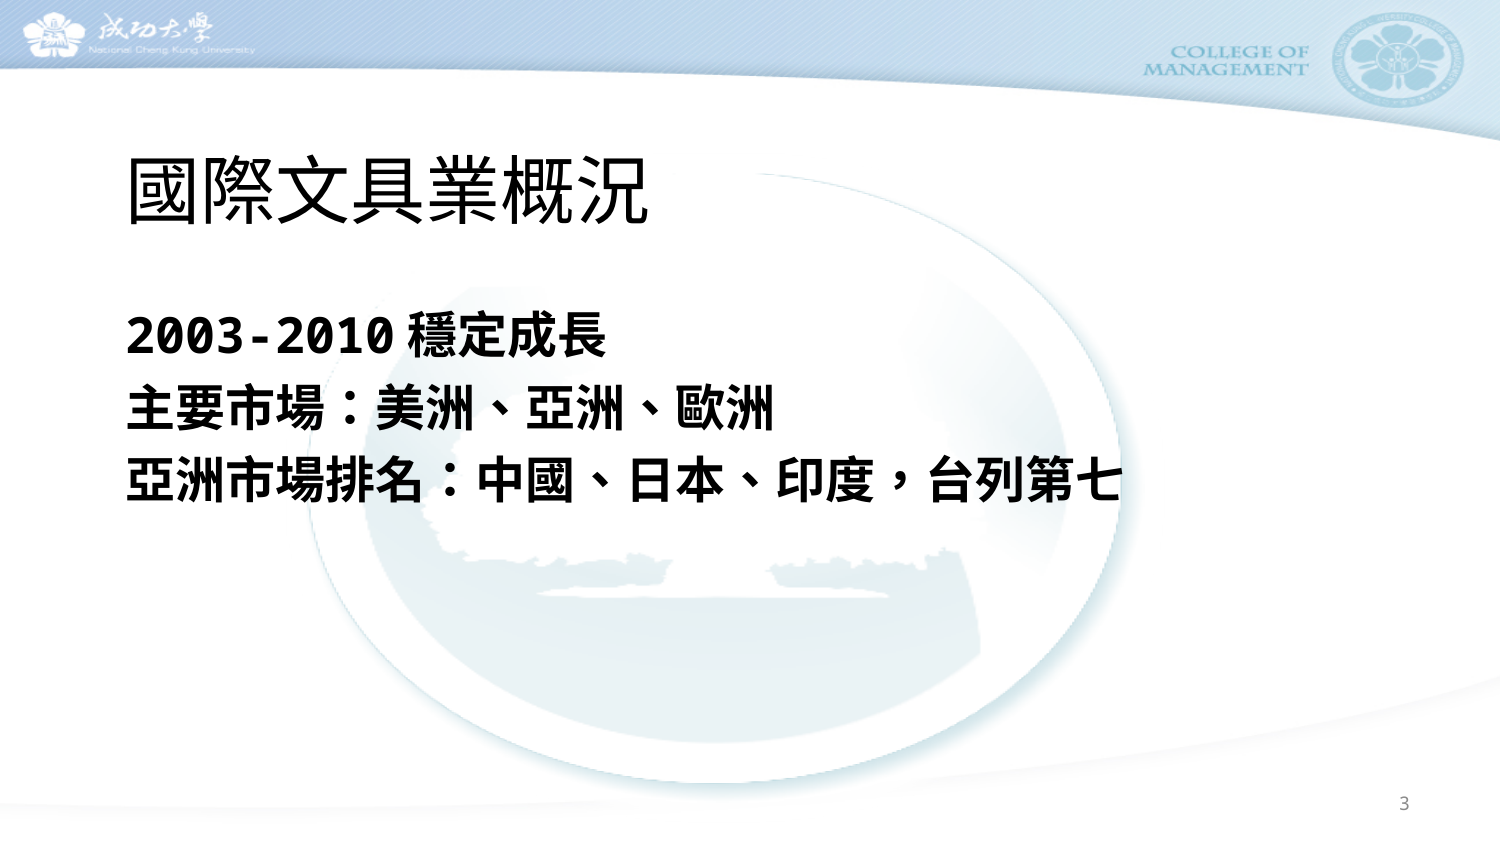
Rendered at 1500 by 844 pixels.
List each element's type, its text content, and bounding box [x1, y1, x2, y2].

title 國際文具業概況 [110, 125, 1193, 249]
slide_number 3 [1074, 782, 1425, 827]
picture [0, 0, 1500, 844]
subtitle 2003-2010穩定成長 主要市場：美洲、亞洲、歐洲 亞洲市場排名：中國、日本、印度，台列第七 [110, 288, 1193, 515]
